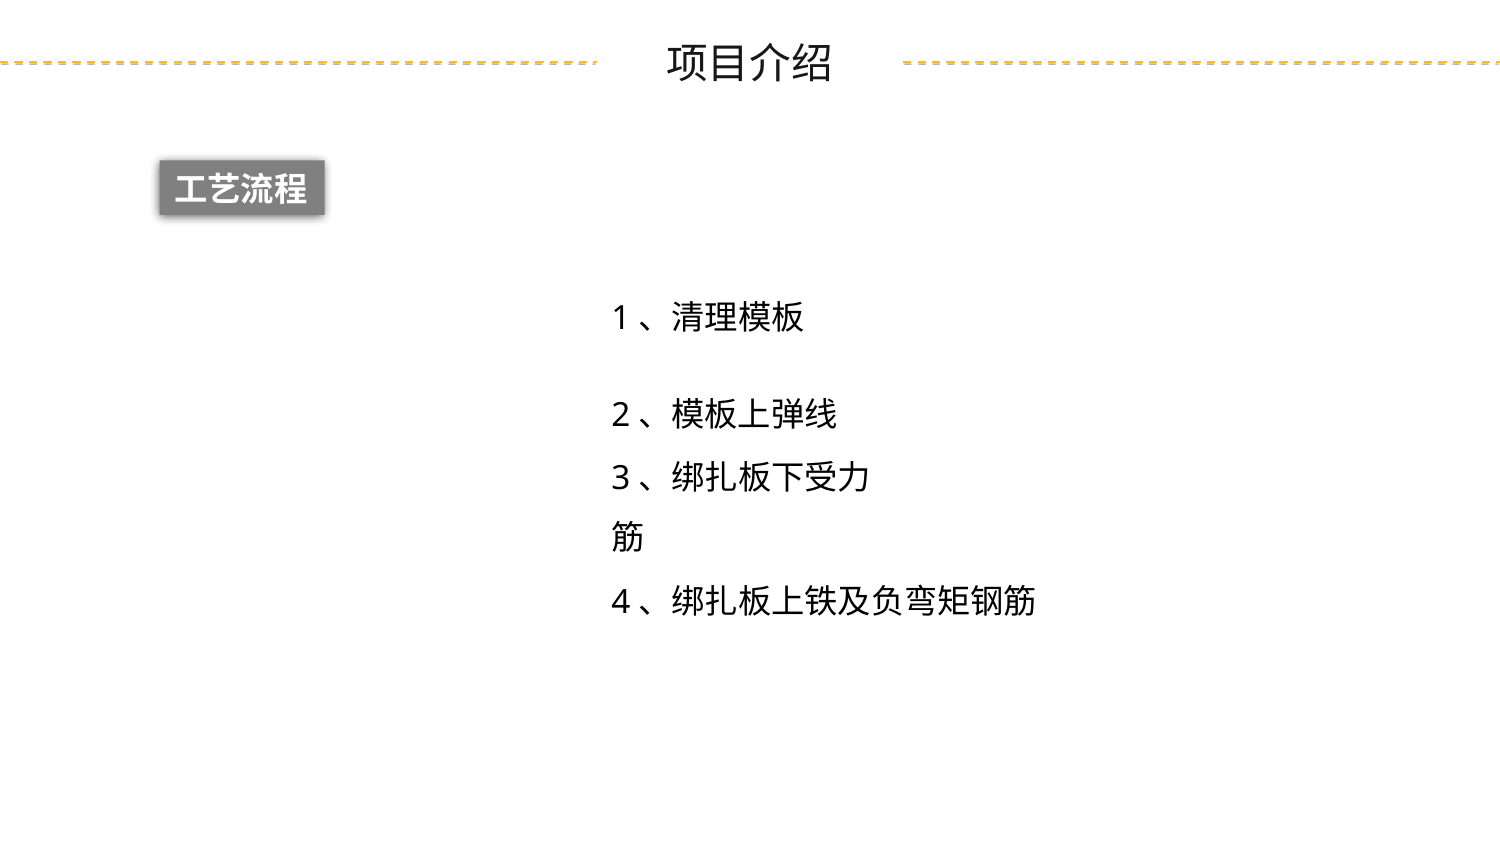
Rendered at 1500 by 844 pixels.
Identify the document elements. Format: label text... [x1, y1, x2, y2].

text_box 2、模板上弹线 [596, 365, 857, 429]
text_box 工艺流程 [159, 160, 325, 215]
text_box 1、清理模板 [596, 268, 821, 344]
text_box 4、绑扎板上铁及负弯矩钢筋 [596, 552, 1069, 628]
text_box 3、绑扎板下受力筋 [596, 429, 916, 552]
